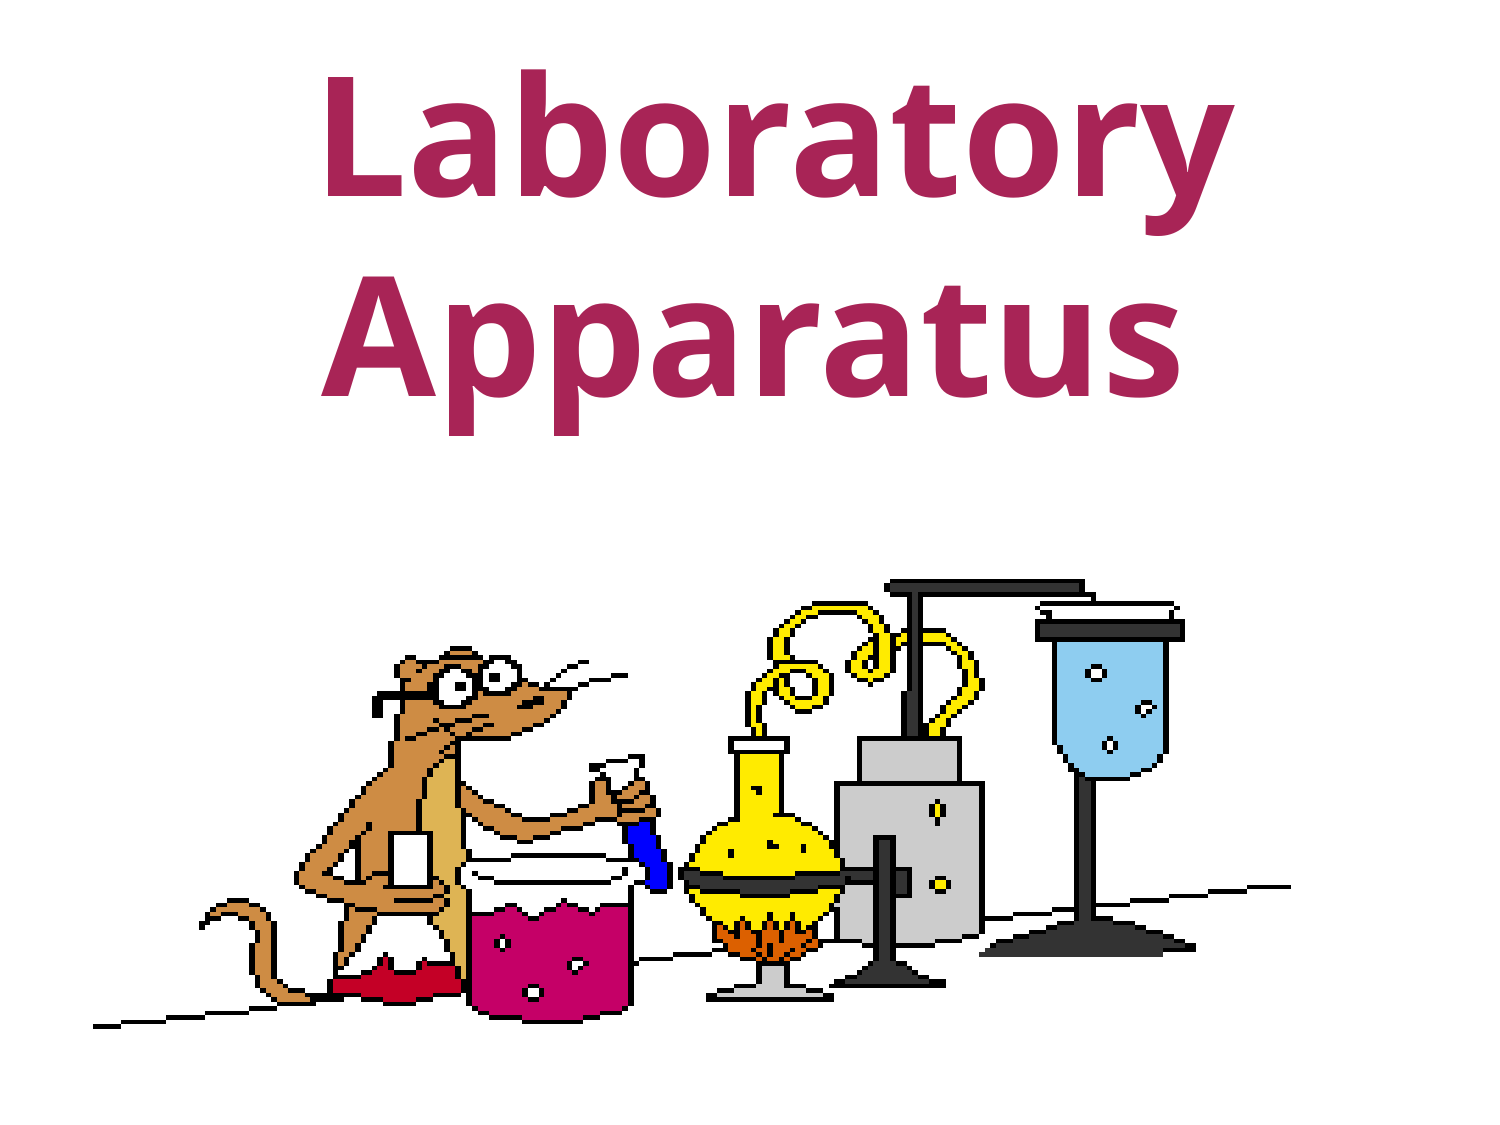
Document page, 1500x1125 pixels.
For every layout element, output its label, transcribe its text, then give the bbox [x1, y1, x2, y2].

title Laboratory Apparatus [137, 200, 1413, 500]
picture [88, 462, 1353, 1047]
